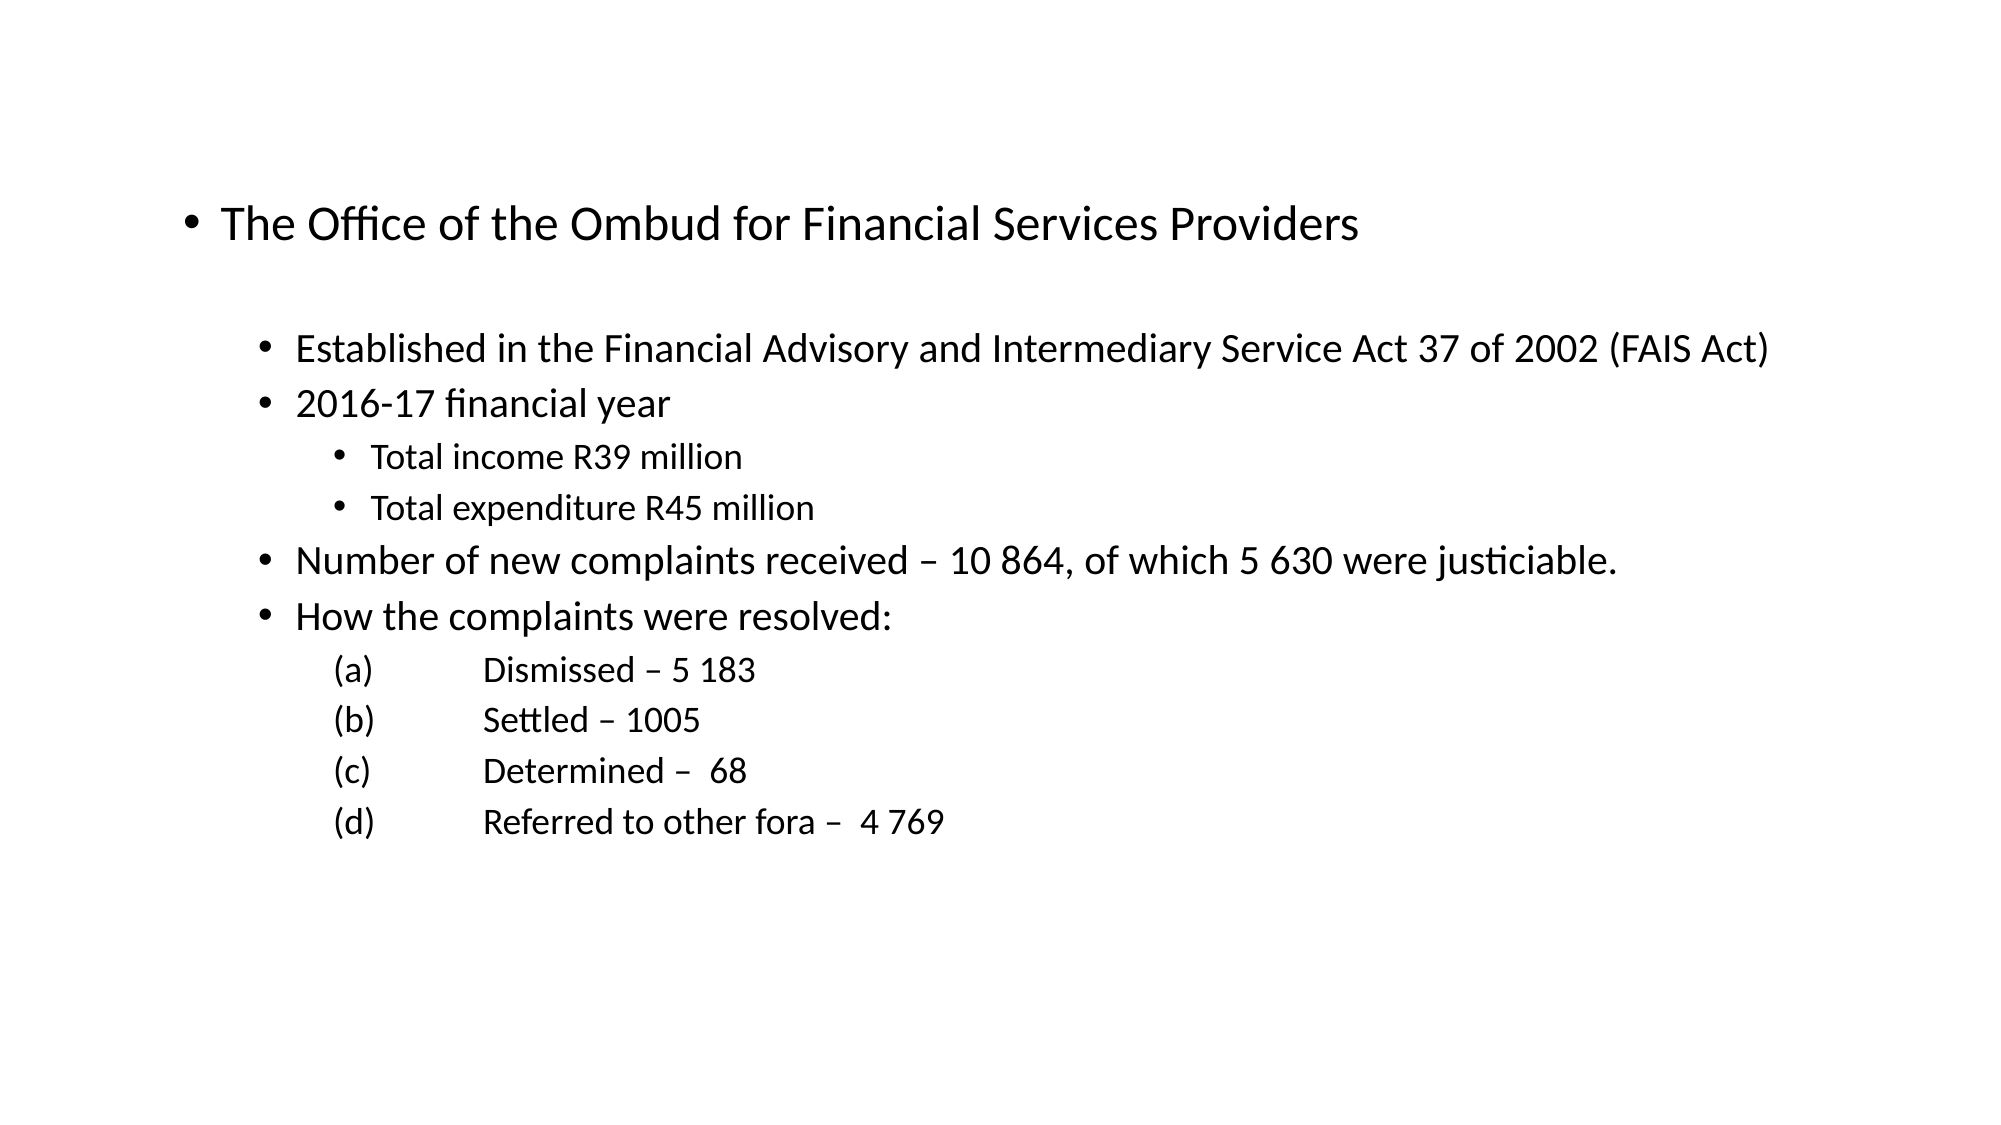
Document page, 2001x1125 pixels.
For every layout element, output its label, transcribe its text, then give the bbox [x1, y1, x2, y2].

list The Office of the Ombud for Financial Services Providers Established in the Financial Advisory and Intermediary Service Act 37 of 2002 (FAIS Act) 2016-17 financial year Total income R39 million Total expenditure R45 million Number of new complaints received – 10 864, of which 5 630 were justiciable. How the complaints were resolved: (a) Dismissed – 5 183 (b) Settled – 1005 (c) Determined – 68 (d) Referred to other fora – 4 769 [93, 129, 1849, 953]
